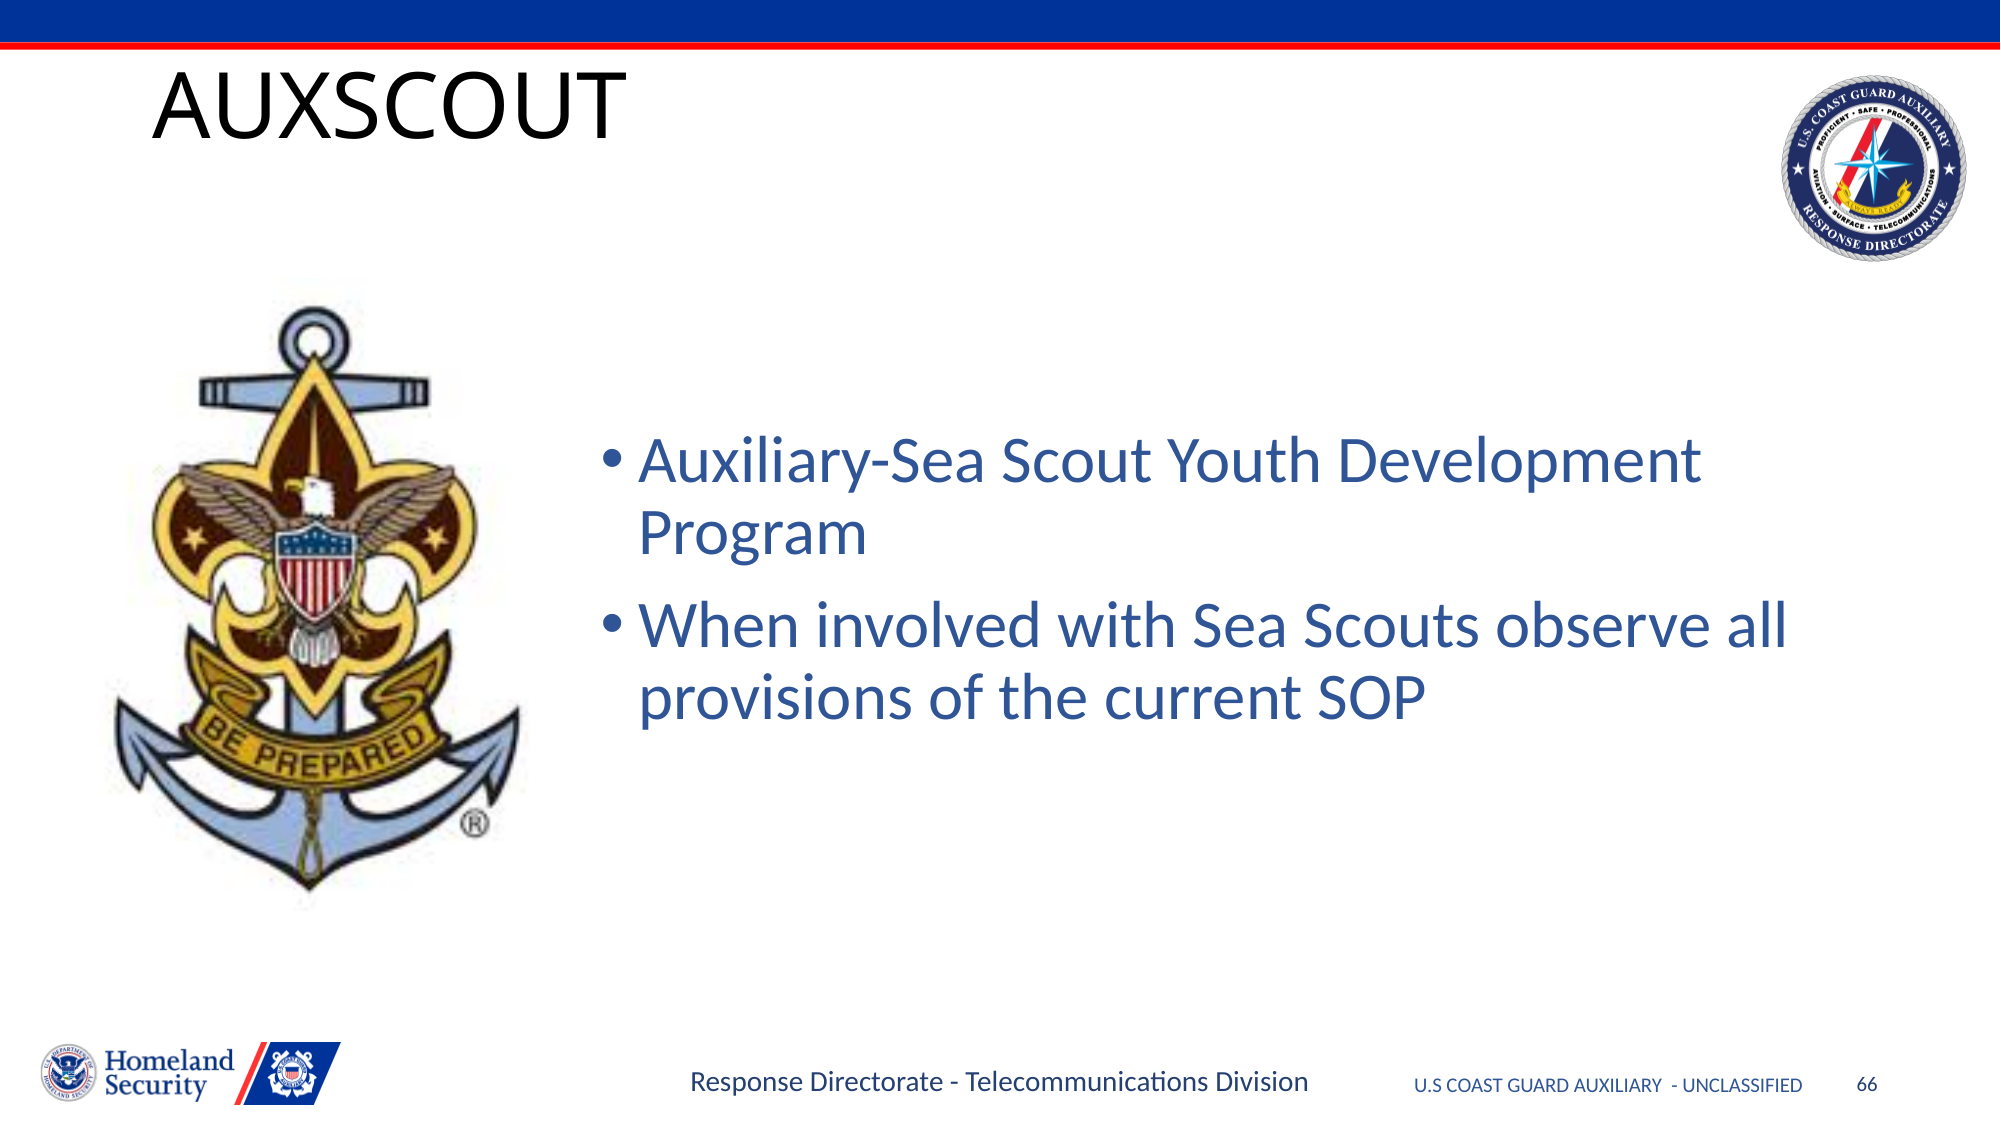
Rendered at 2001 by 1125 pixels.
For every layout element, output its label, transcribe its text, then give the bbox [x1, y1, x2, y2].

list Auxiliary-Sea Scout Youth Development Program When involved with Sea Scouts observe all provisions of the current SOP [585, 417, 1900, 925]
picture [39, 1042, 341, 1105]
title AUXSCOUT [137, 22, 1900, 197]
slide_number 66 [1821, 1063, 1893, 1105]
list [99, 278, 531, 938]
picture [1777, 71, 1971, 266]
footer Response Directorate - Telecommunications Division [662, 1042, 1338, 1105]
